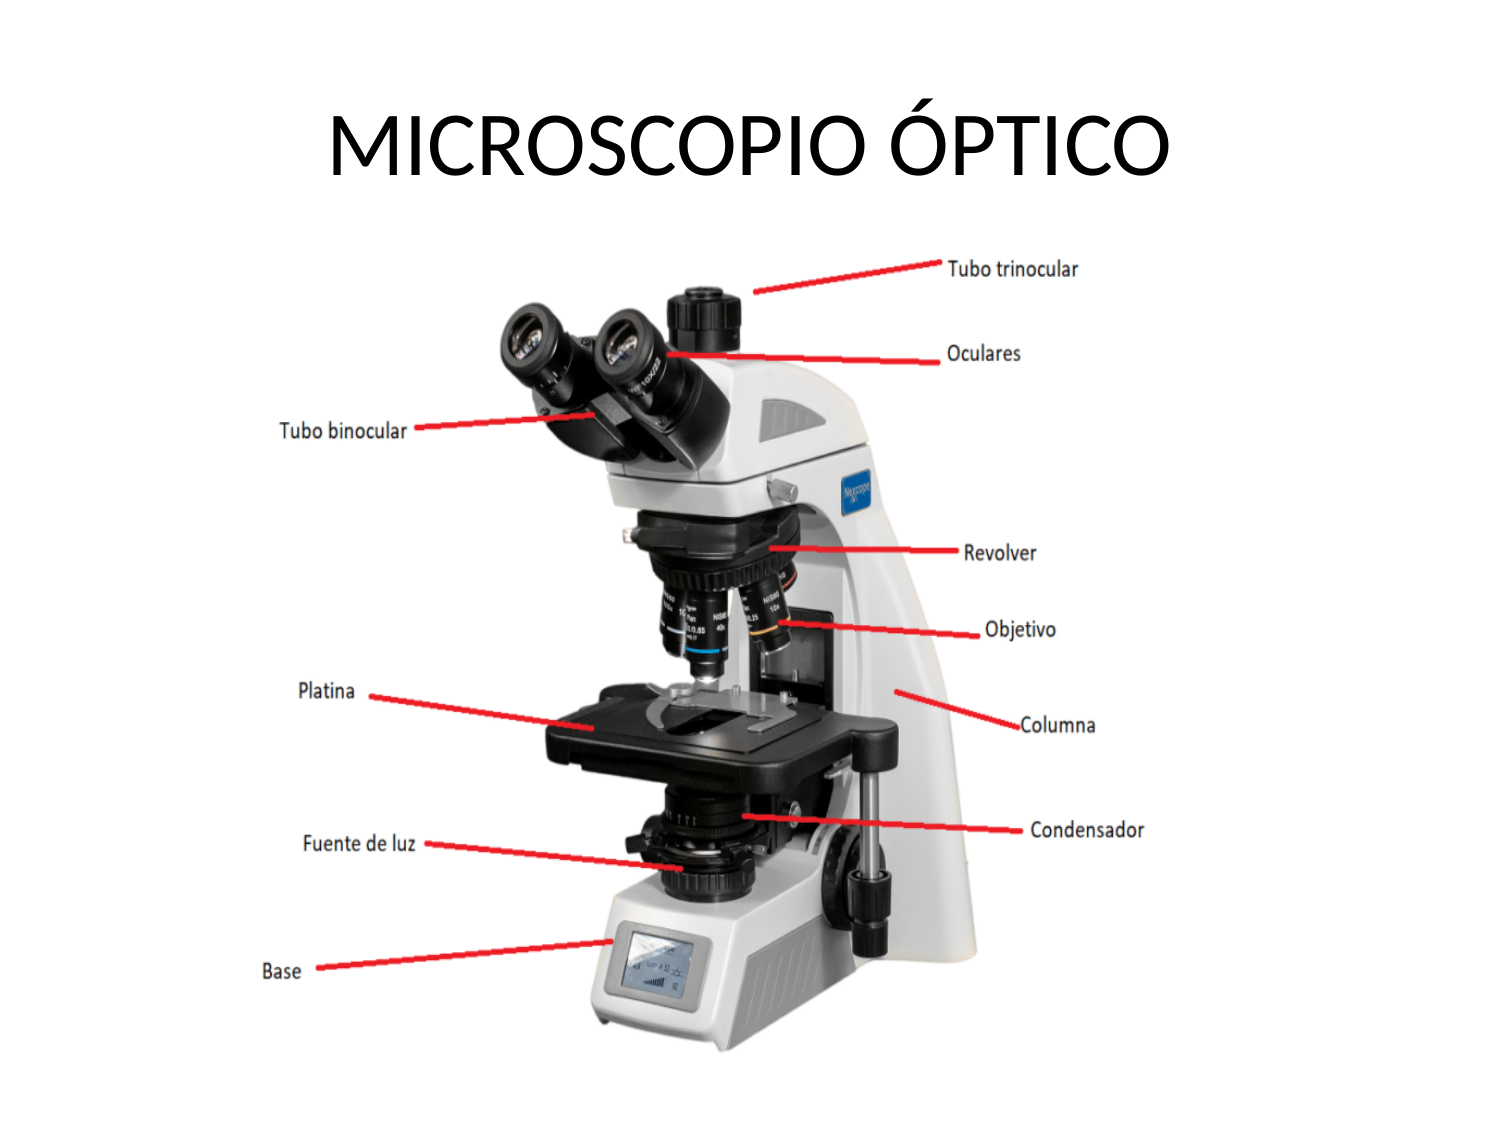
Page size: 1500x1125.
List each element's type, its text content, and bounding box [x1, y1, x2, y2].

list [182, 182, 1297, 1095]
title MICROSCOPIO ÓPTICO [75, 45, 1425, 233]
